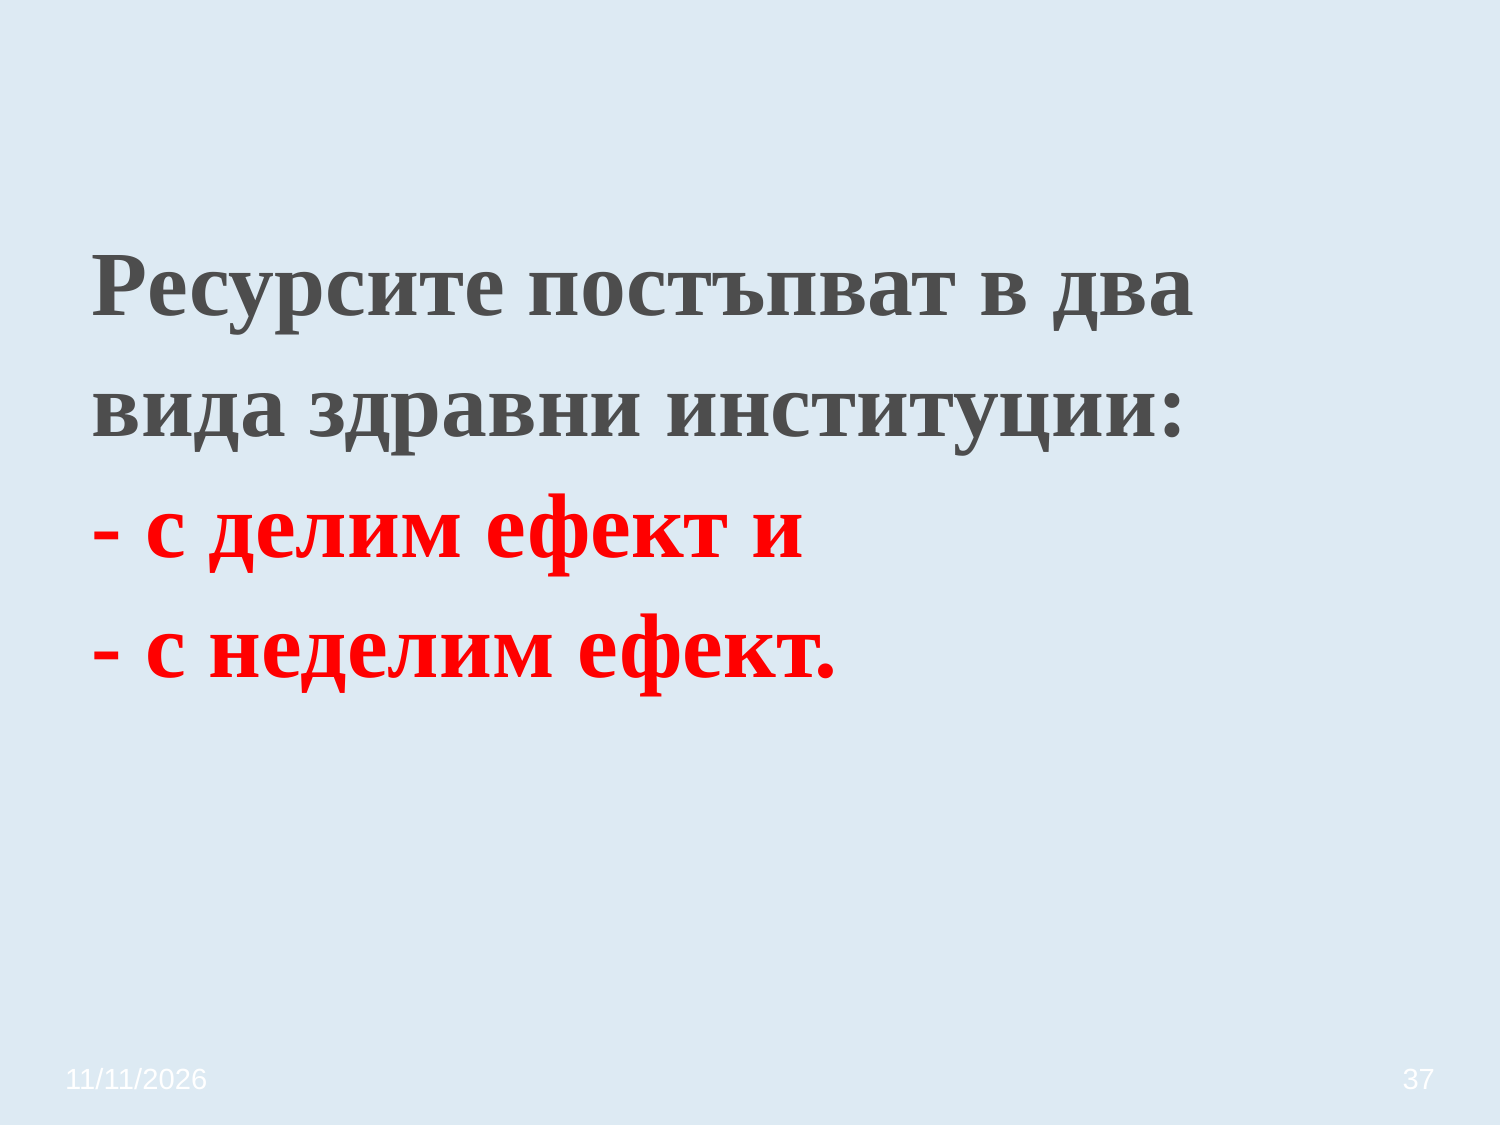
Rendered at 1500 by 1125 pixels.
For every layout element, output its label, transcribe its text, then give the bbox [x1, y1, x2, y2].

title Ресурсите постъпват в два вида здравни институции: - с делим ефект и - с неделим ефект. [76, 66, 1389, 953]
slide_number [49, 1024, 426, 1103]
slide_number 37 [1074, 1024, 1451, 1103]
